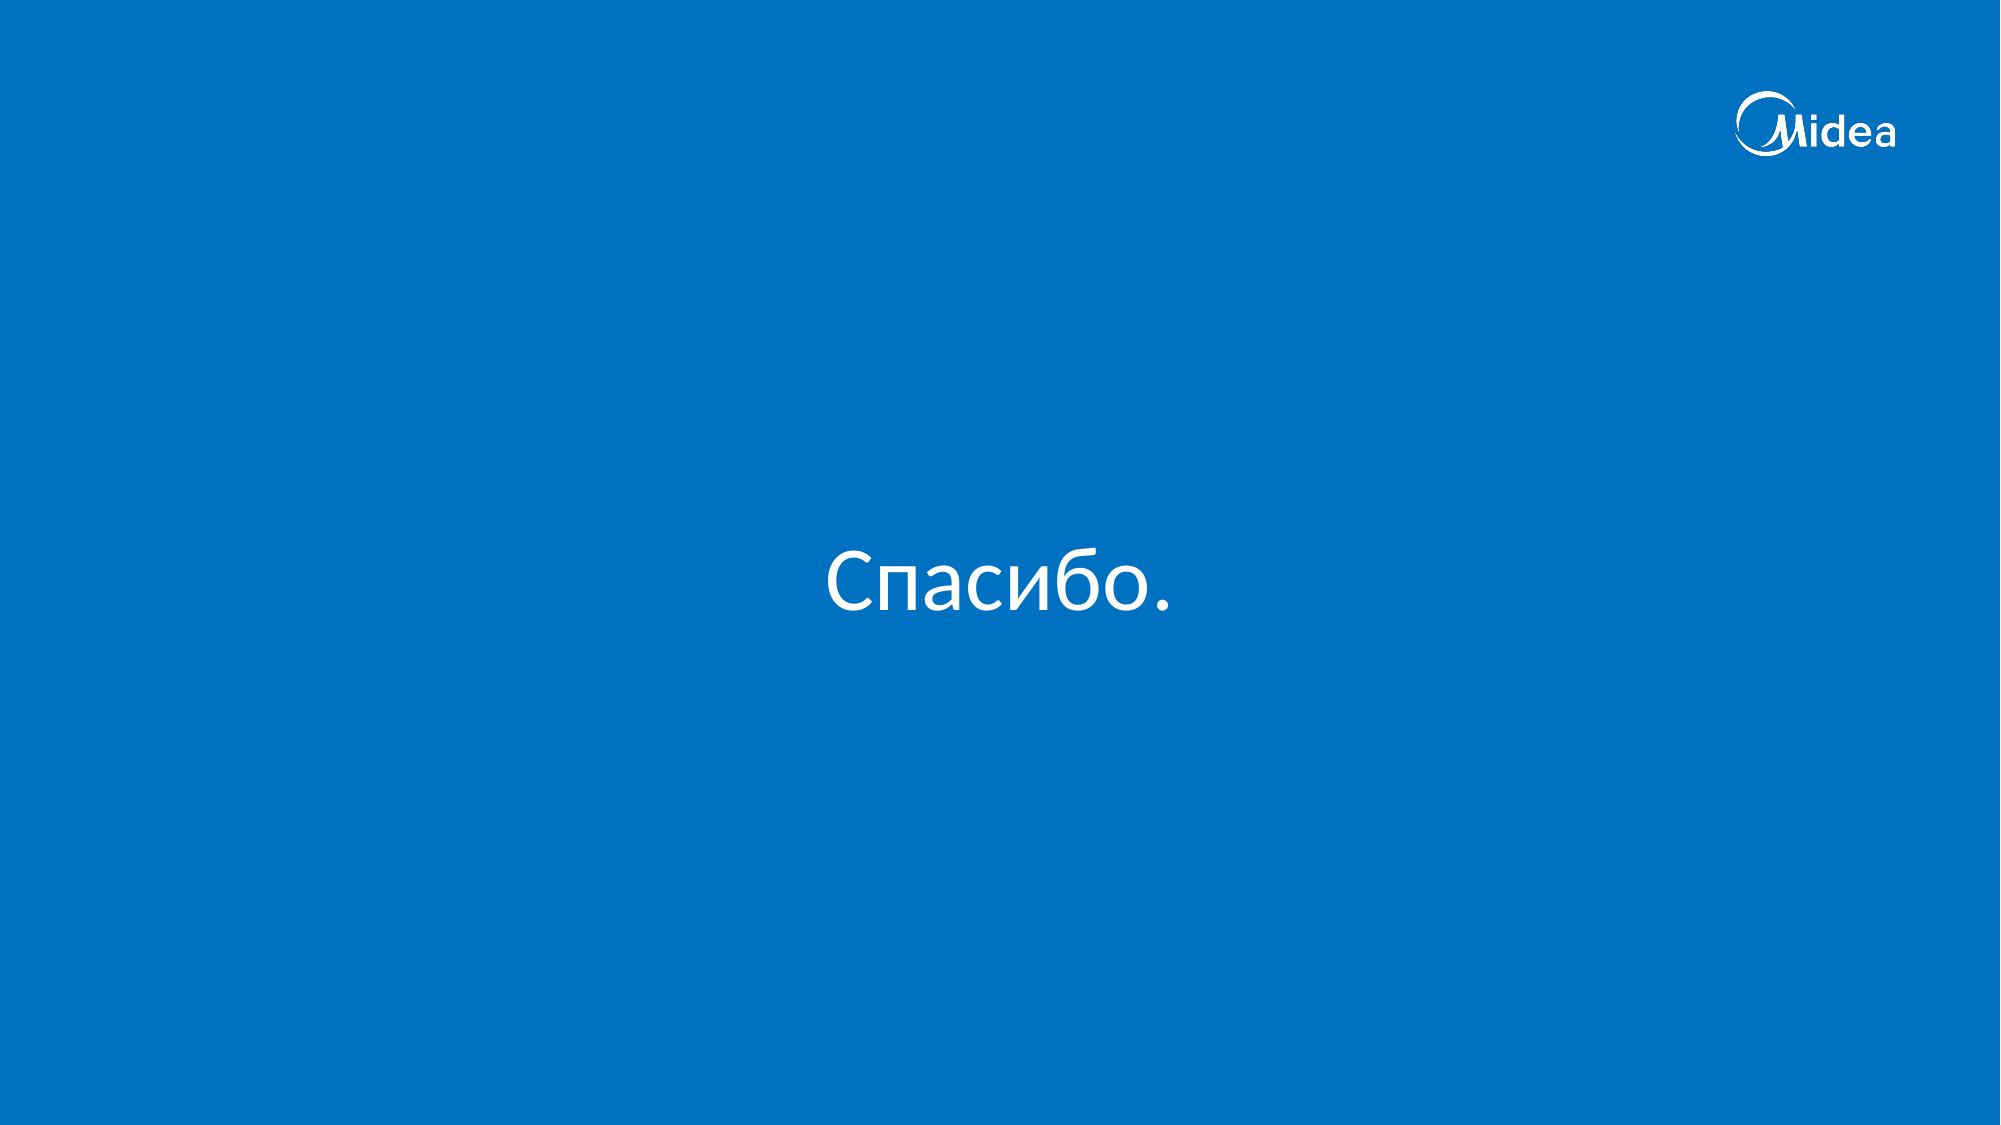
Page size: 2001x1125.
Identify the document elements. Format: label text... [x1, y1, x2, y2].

picture [1701, 79, 1904, 213]
text_box Спасибо. [0, 523, 2000, 634]
